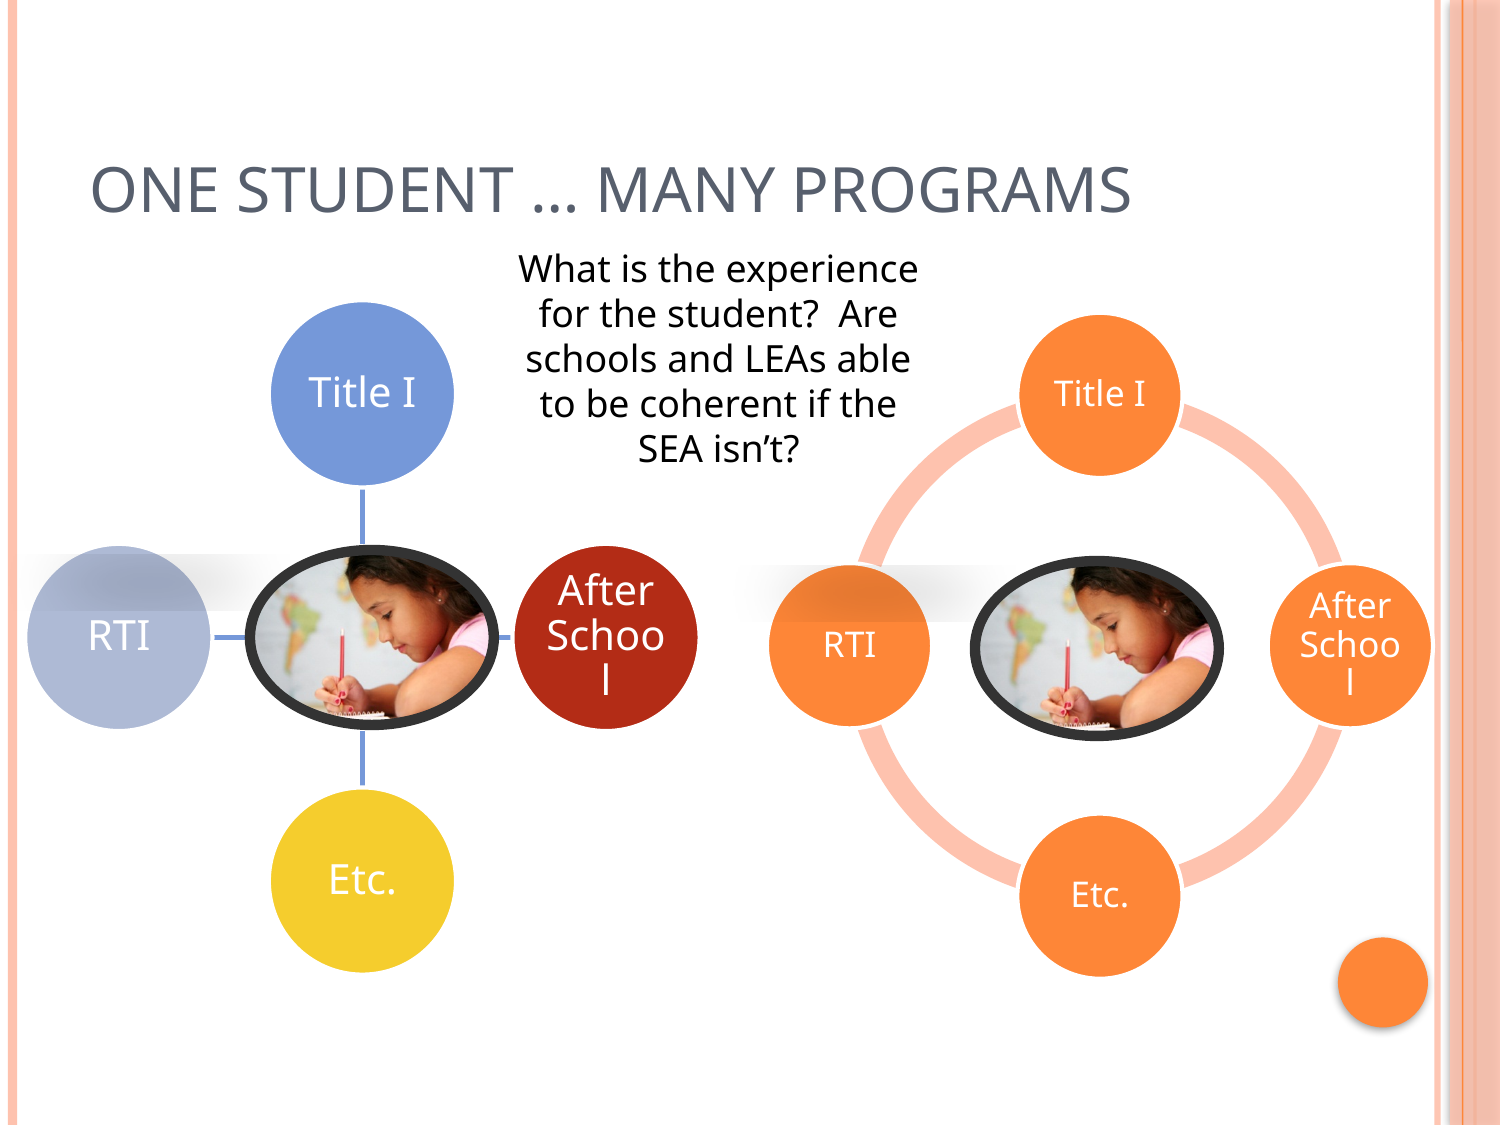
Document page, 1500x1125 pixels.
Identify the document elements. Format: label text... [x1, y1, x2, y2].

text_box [599, 311, 1500, 980]
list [249, 549, 495, 726]
title One Student … Many Programs [75, 45, 1300, 233]
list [24, 261, 701, 1013]
text_box What is the experience for the student? Are schools and LEAs able to be coherent if the SEA isn’t? [499, 237, 938, 309]
picture [974, 560, 1220, 737]
